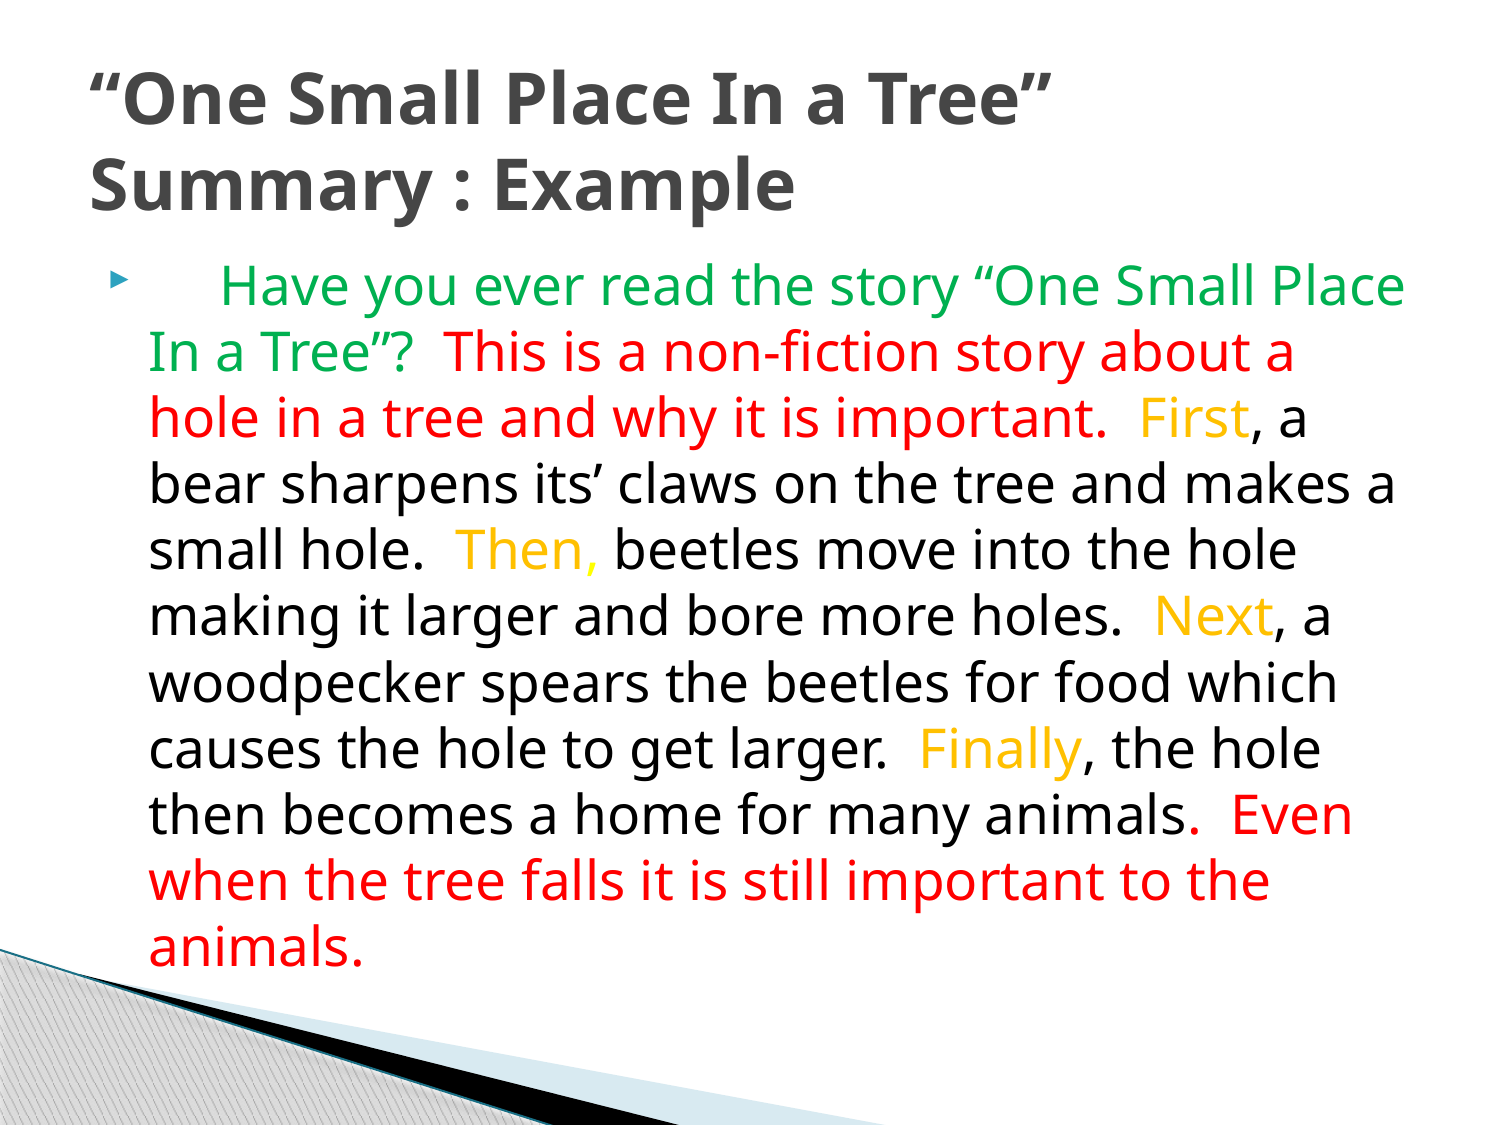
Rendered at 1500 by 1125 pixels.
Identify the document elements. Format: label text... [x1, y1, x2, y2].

title “One Small Place In a Tree” Summary : Example [75, 45, 1425, 233]
list Have you ever read the story “One Small Place In a Tree”? This is a non-fiction story about a hole in a tree and why it is important. First, a bear sharpens its’ claws on the tree and makes a small hole. Then, beetles move into the hole making it larger and bore more holes. Next, a woodpecker spears the beetles for food which causes the hole to get larger. Finally, the hole then becomes a home for many animals. Even when the tree falls it is still important to the animals. [75, 243, 1425, 986]
